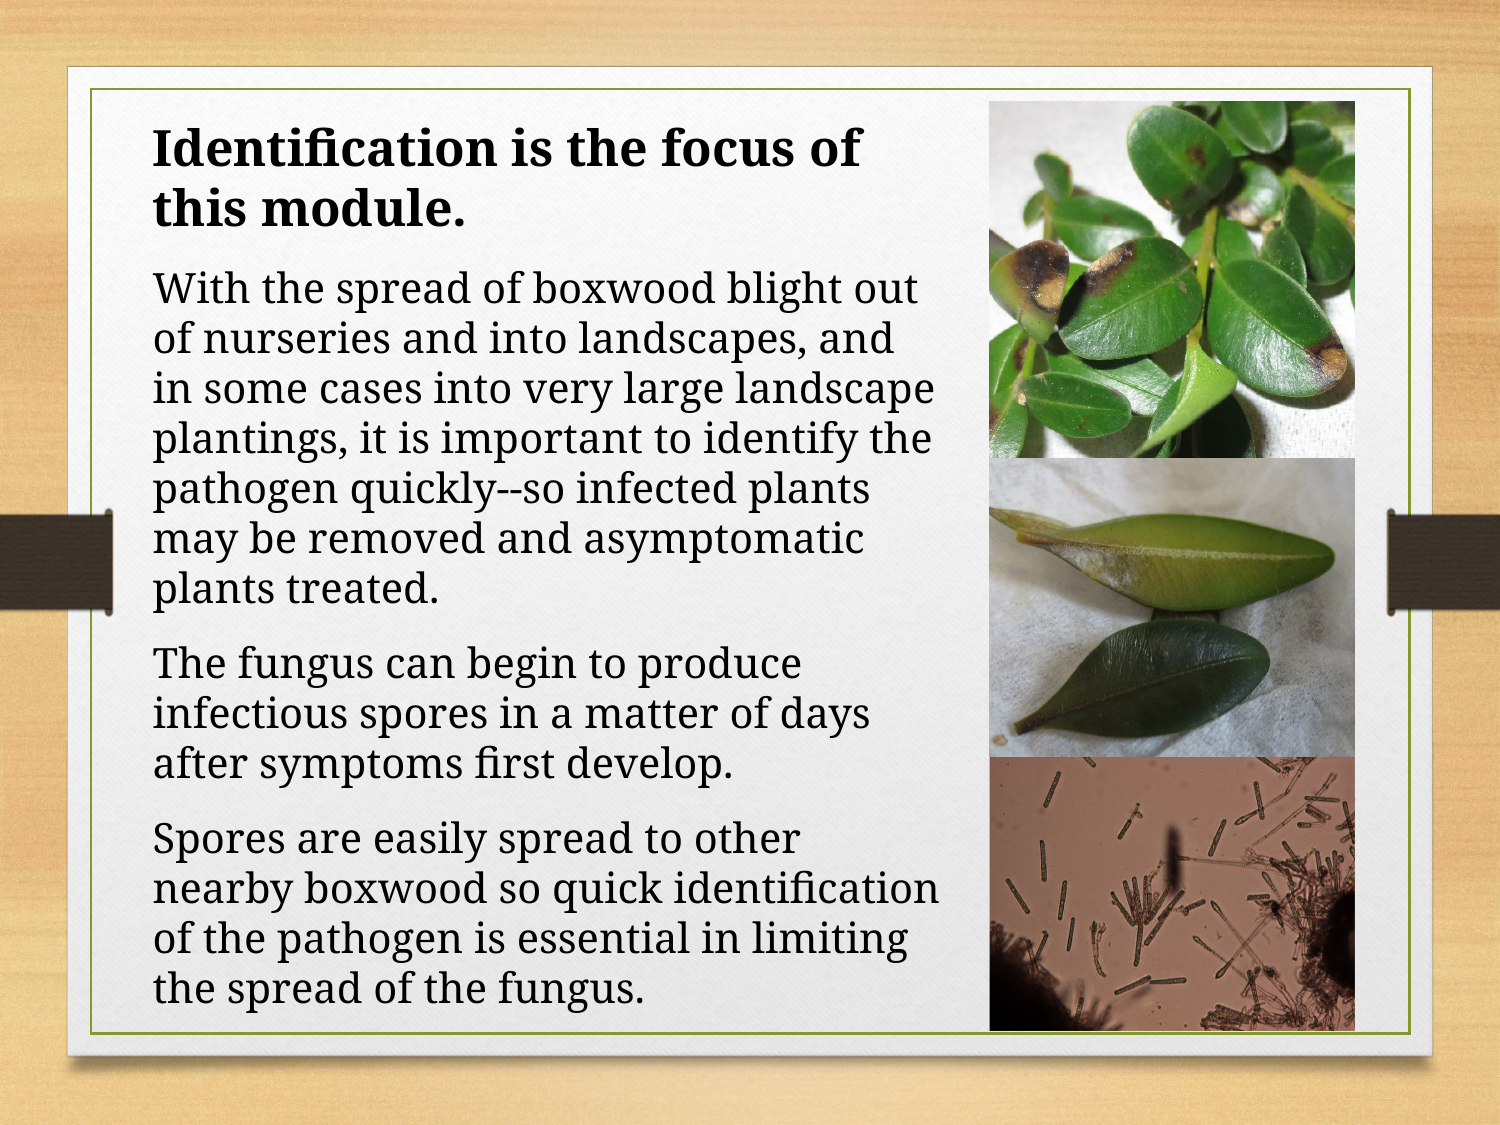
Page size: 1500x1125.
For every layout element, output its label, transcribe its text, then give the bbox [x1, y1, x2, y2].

picture [0, 0, 1500, 1125]
text_box Identification is the focus of this module. With the spread of boxwood blight out of nurseries and into landscapes, and in some cases into very large landscape plantings, it is important to identify the pathogen quickly--so infected plants may be removed and asymptomatic plants treated. The fungus can begin to produce infectious spores in a matter of days after symptoms first develop. Spores are easily spread to other nearby boxwood so quick identification of the pathogen is essential in limiting the spread of the fungus. [138, 109, 961, 1020]
